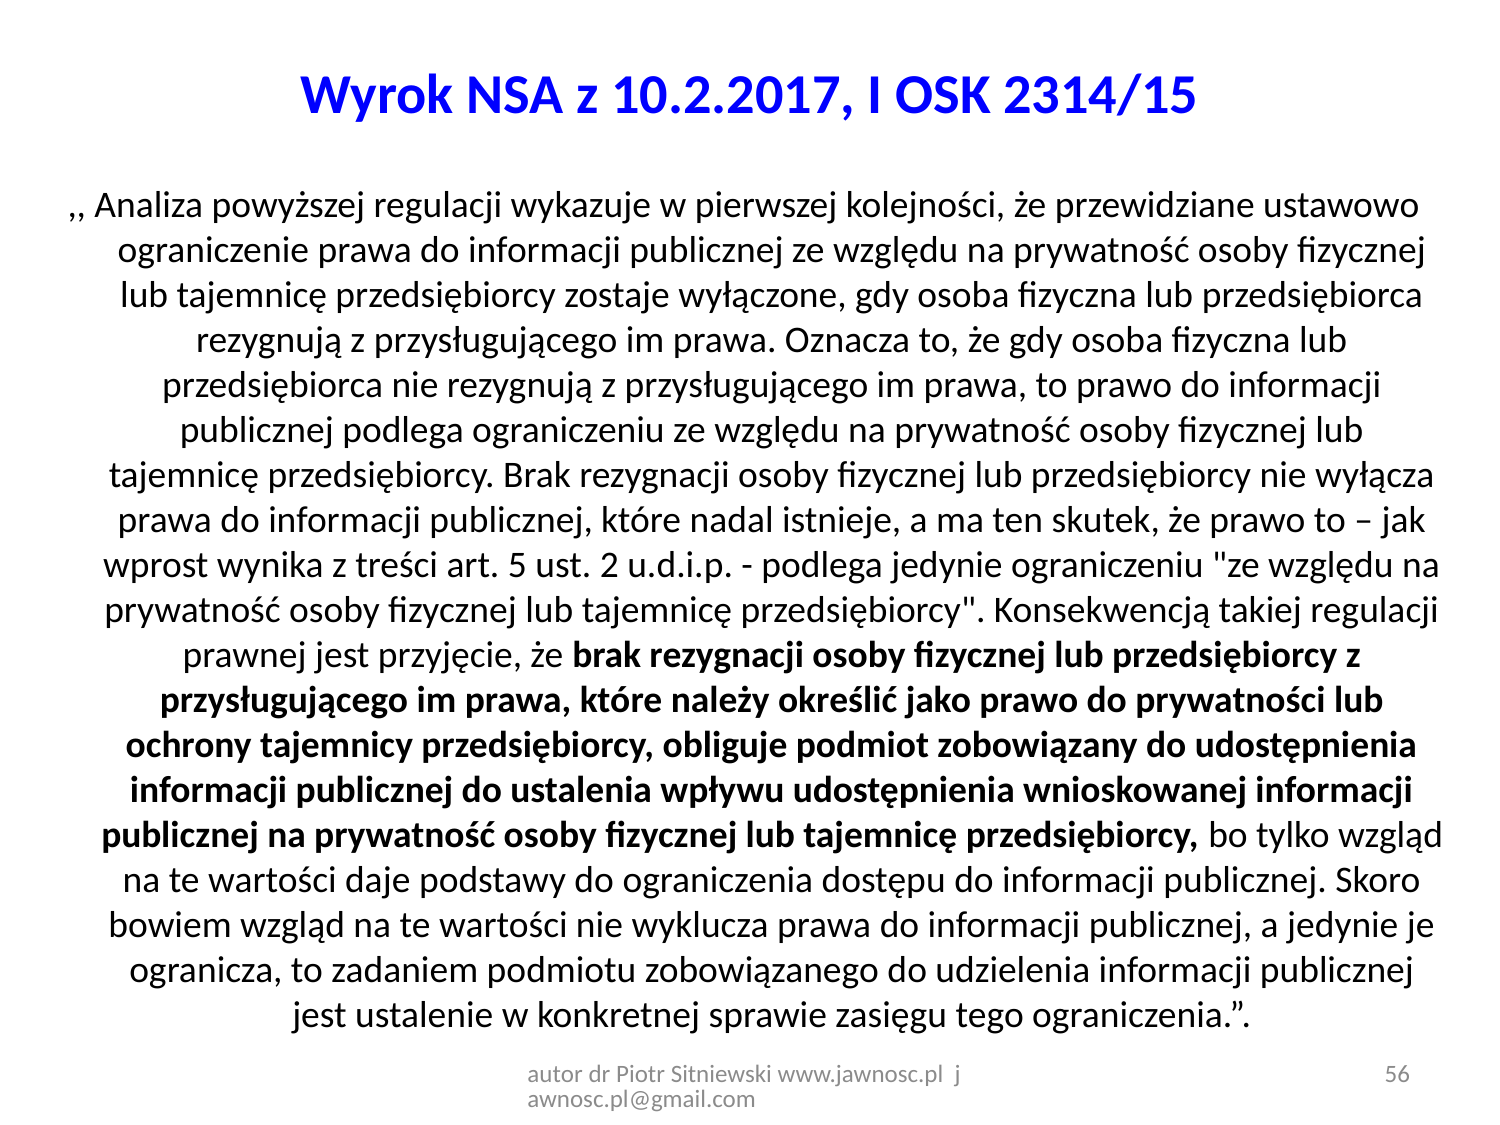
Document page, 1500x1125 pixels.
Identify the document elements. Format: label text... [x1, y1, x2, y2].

list ,, Analiza powyższej regulacji wykazuje w pierwszej kolejności, że przewidziane ustawowo ograniczenie prawa do informacji publicznej ze względu na prywatność osoby fizycznej lub tajemnicę przedsiębiorcy zostaje wyłączone, gdy osoba fizyczna lub przedsiębiorca rezygnują z przysługującego im prawa. Oznacza to, że gdy osoba fizyczna lub przedsiębiorca nie rezygnują z przysługującego im prawa, to prawo do informacji publicznej podlega ograniczeniu ze względu na prywatność osoby fizycznej lub tajemnicę przedsiębiorcy. Brak rezygnacji osoby fizycznej lub przedsiębiorcy nie wyłącza prawa do informacji publicznej, które nadal istnieje, a ma ten skutek, że prawo to – jak wprost wynika z treści art. 5 ust. 2 u.d.i.p. - podlega jedynie ograniczeniu "ze względu na prywatność osoby fizycznej lub tajemnicę przedsiębiorcy". Konsekwencją takiej regulacji prawnej jest przyjęcie, że brak rezygnacji osoby fizycznej lub przedsiębiorcy z przysługującego im prawa, które należy określić jako prawo do prywatności lub ochrony tajemnicy przedsiębiorcy, obliguje podmiot zobowiązany do udostępnienia informacji publicznej do ustalenia wpływu udostępnienia wnioskowanej informacji publicznej na prywatność osoby fizycznej lub tajemnicę przedsiębiorcy, bo tylko wzgląd na te wartości daje podstawy do ograniczenia dostępu do informacji publicznej. Skoro bowiem wzgląd na te wartości nie wyklucza prawa do informacji publicznej, a jedynie je ogranicza, to zadaniem podmiotu zobowiązanego do udzielenia informacji publicznej jest ustalenie w konkretnej sprawie zasięgu tego ograniczenia.”. [29, 172, 1459, 1059]
title Wyrok NSA z 10.2.2017, I OSK 2314/15 [75, 45, 1425, 138]
slide_number 56 [1074, 1042, 1425, 1103]
footer autor dr Piotr Sitniewski www.jawnosc.pl jawnosc.pl@gmail.com [512, 1042, 988, 1103]
